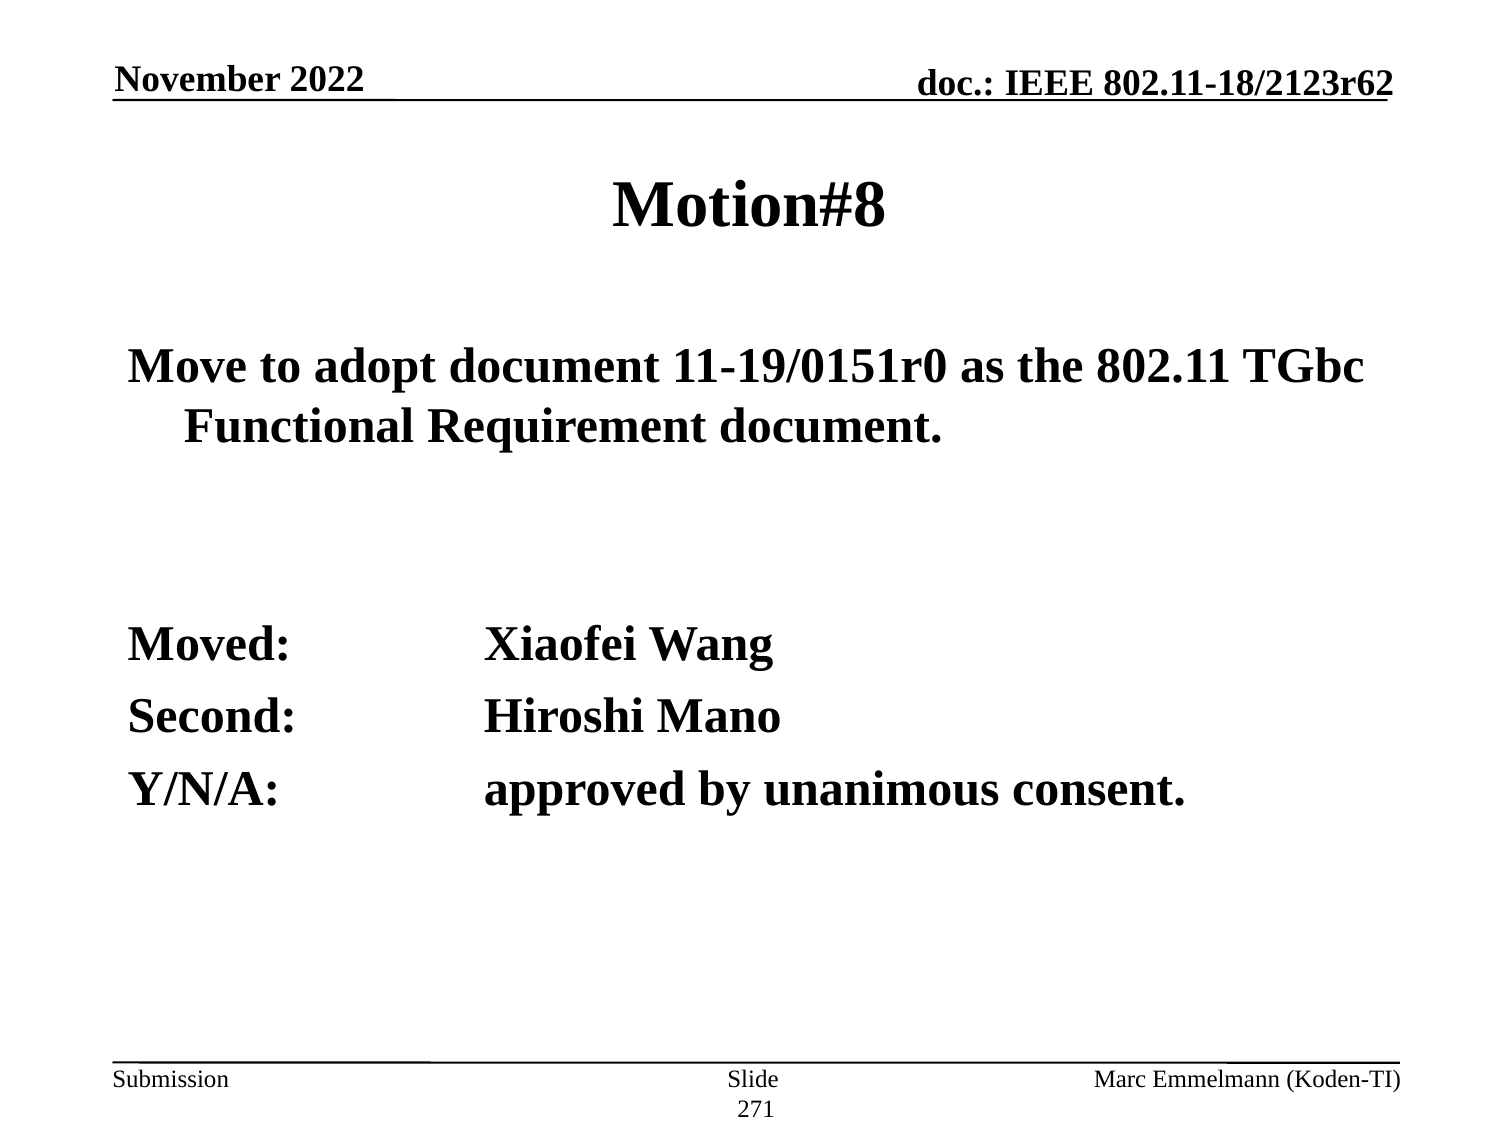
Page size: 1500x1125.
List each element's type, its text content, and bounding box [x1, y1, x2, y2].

footer Marc Emmelmann (Koden-TI) [878, 1061, 1402, 1093]
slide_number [114, 54, 423, 100]
list Move to adopt document 11-19/0151r0 as the 802.11 TGbc Functional Requirement document. Moved: Xiaofei Wang Second: Hiroshi Mano Y/N/A: approved by unanimous consent. [112, 324, 1388, 1000]
slide_number Slide 271 [712, 1061, 800, 1123]
title Motion#8 [112, 112, 1388, 288]
